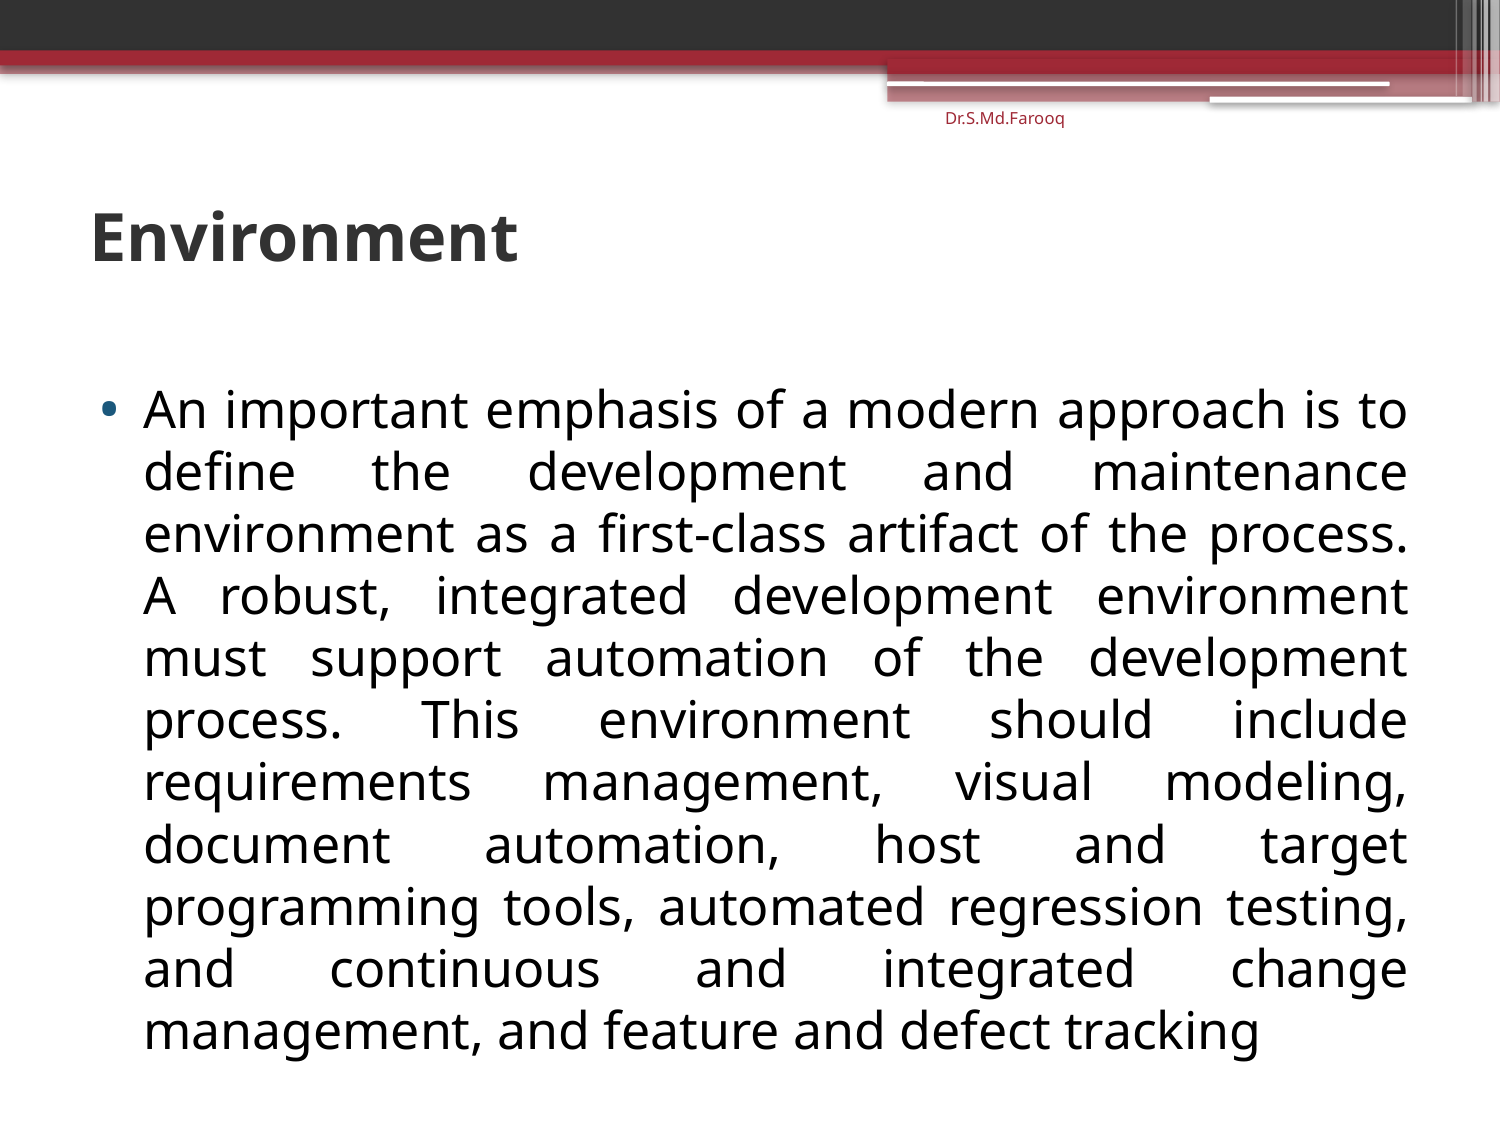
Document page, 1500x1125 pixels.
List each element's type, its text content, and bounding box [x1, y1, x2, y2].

title Environment [75, 187, 1425, 363]
footer Dr.S.Md.Farooq [862, 100, 1080, 176]
list An important emphasis of a modern approach is to define the development and maintenance environment as a first-class artifact of the process. A robust, integrated development environment must support automation of the development process. This environment should include requirements management, visual modeling, document automation, host and target programming tools, automated regression testing, and continuous and integrated change management, and feature and defect tracking [75, 368, 1425, 1079]
